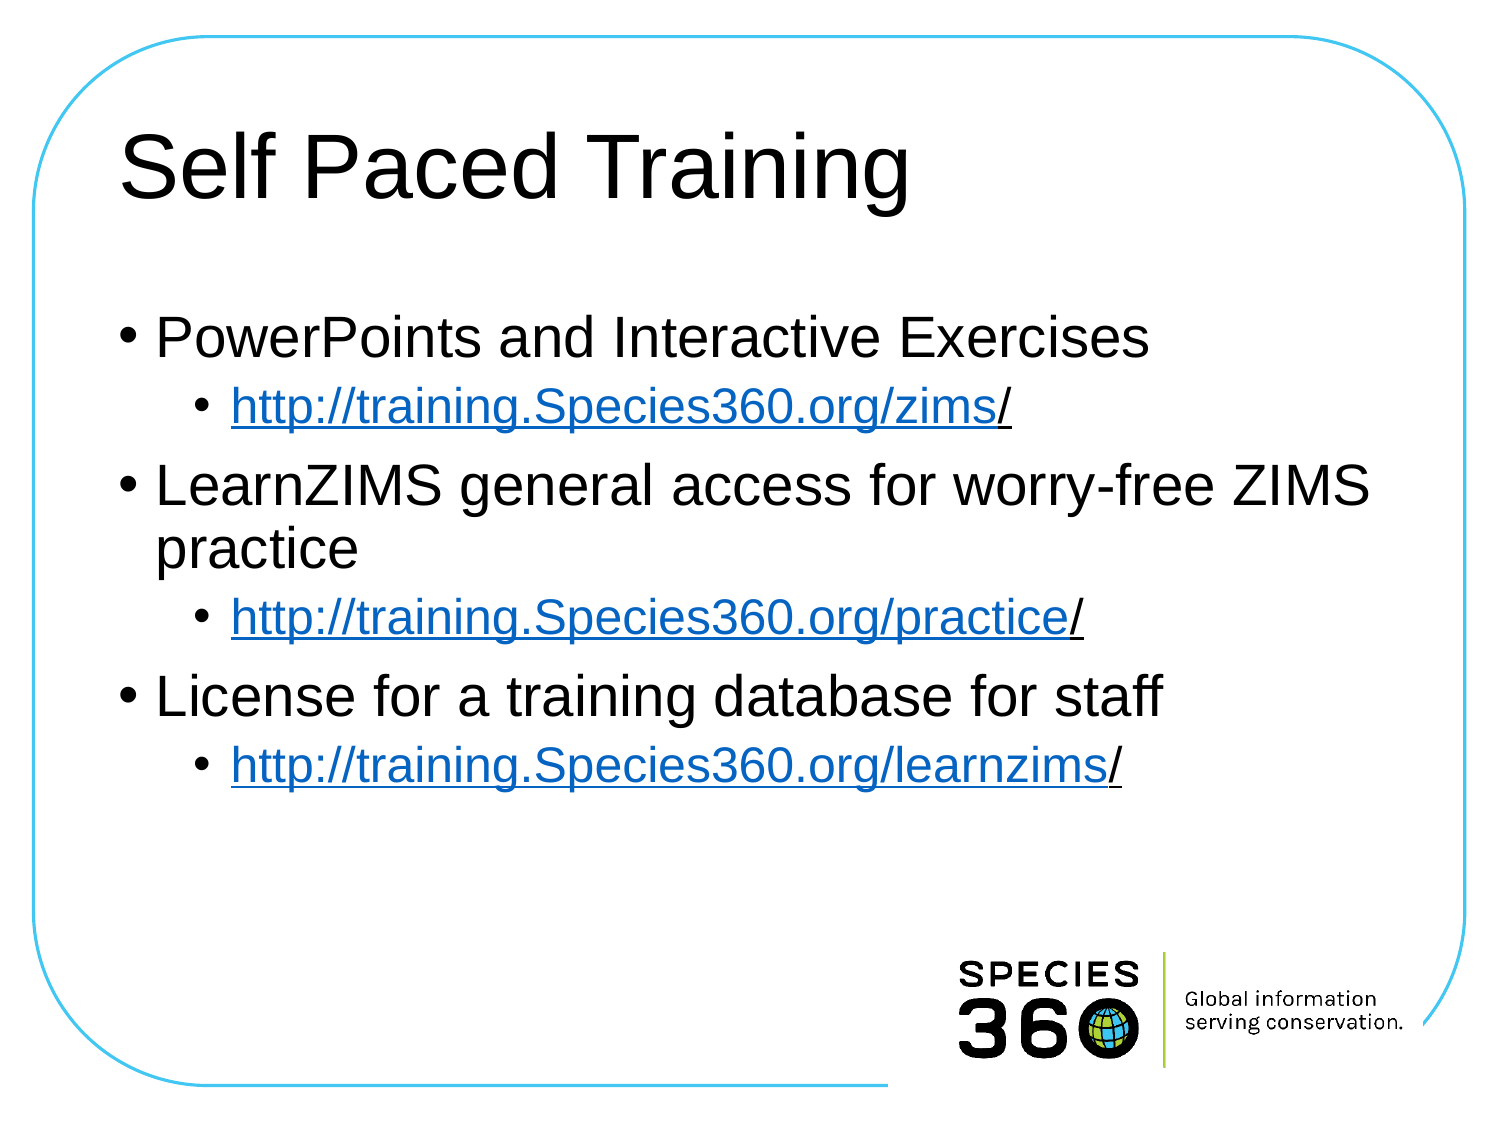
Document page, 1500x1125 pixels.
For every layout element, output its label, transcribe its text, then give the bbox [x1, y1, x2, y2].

title Self Paced Training [103, 59, 1397, 278]
list PowerPoints and Interactive Exercises http://training.Species360.org/zims/ LearnZIMS general access for worry-free ZIMS practice http://training.Species360.org/practice/ License for a training database for staff http://training.Species360.org/learnzims/ [103, 299, 1397, 1014]
picture [954, 944, 1407, 1075]
